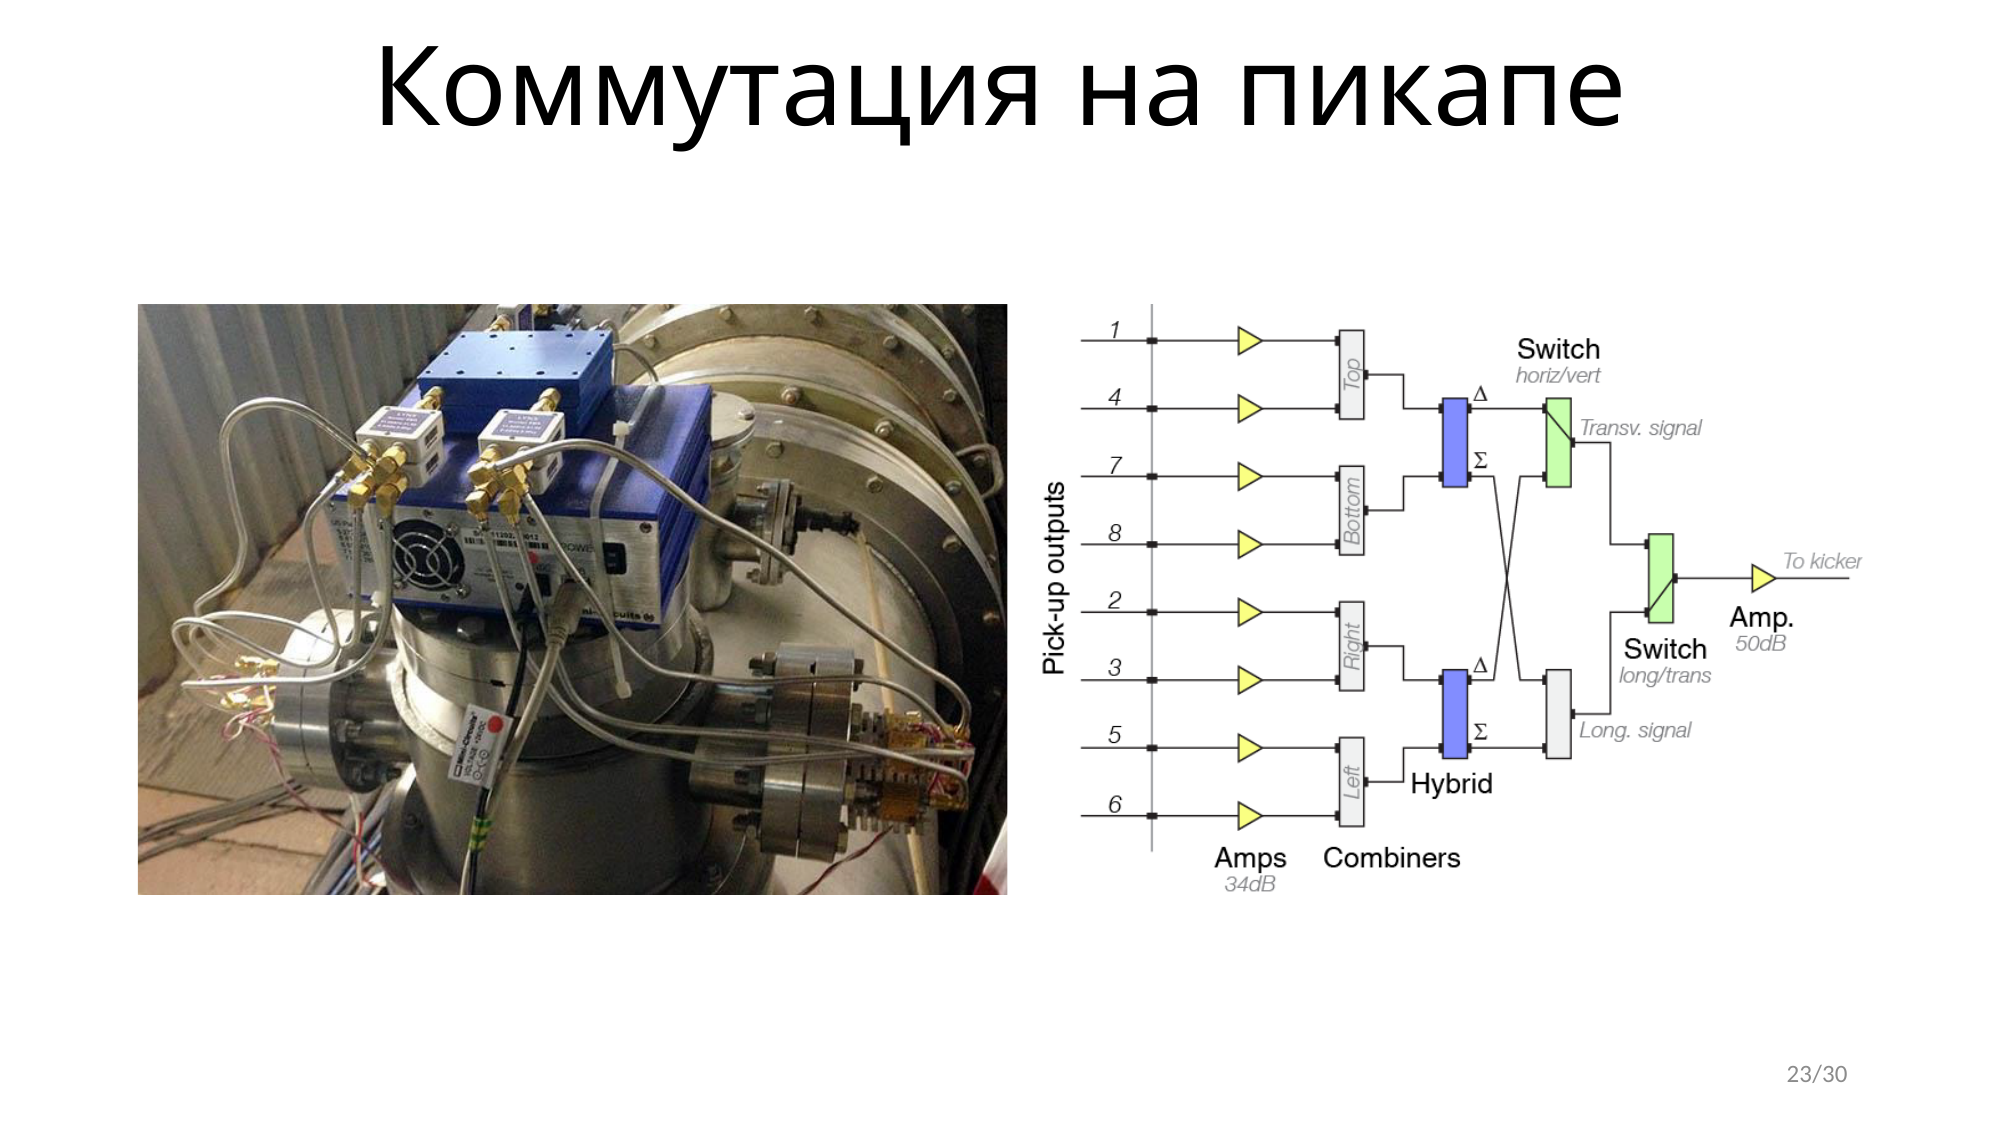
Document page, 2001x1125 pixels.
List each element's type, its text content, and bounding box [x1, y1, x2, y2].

slide_number 23/30 [1412, 1042, 1863, 1103]
text_box Коммутация на пикапе [137, 7, 1863, 225]
picture [137, 304, 1008, 895]
picture [1039, 304, 1863, 895]
